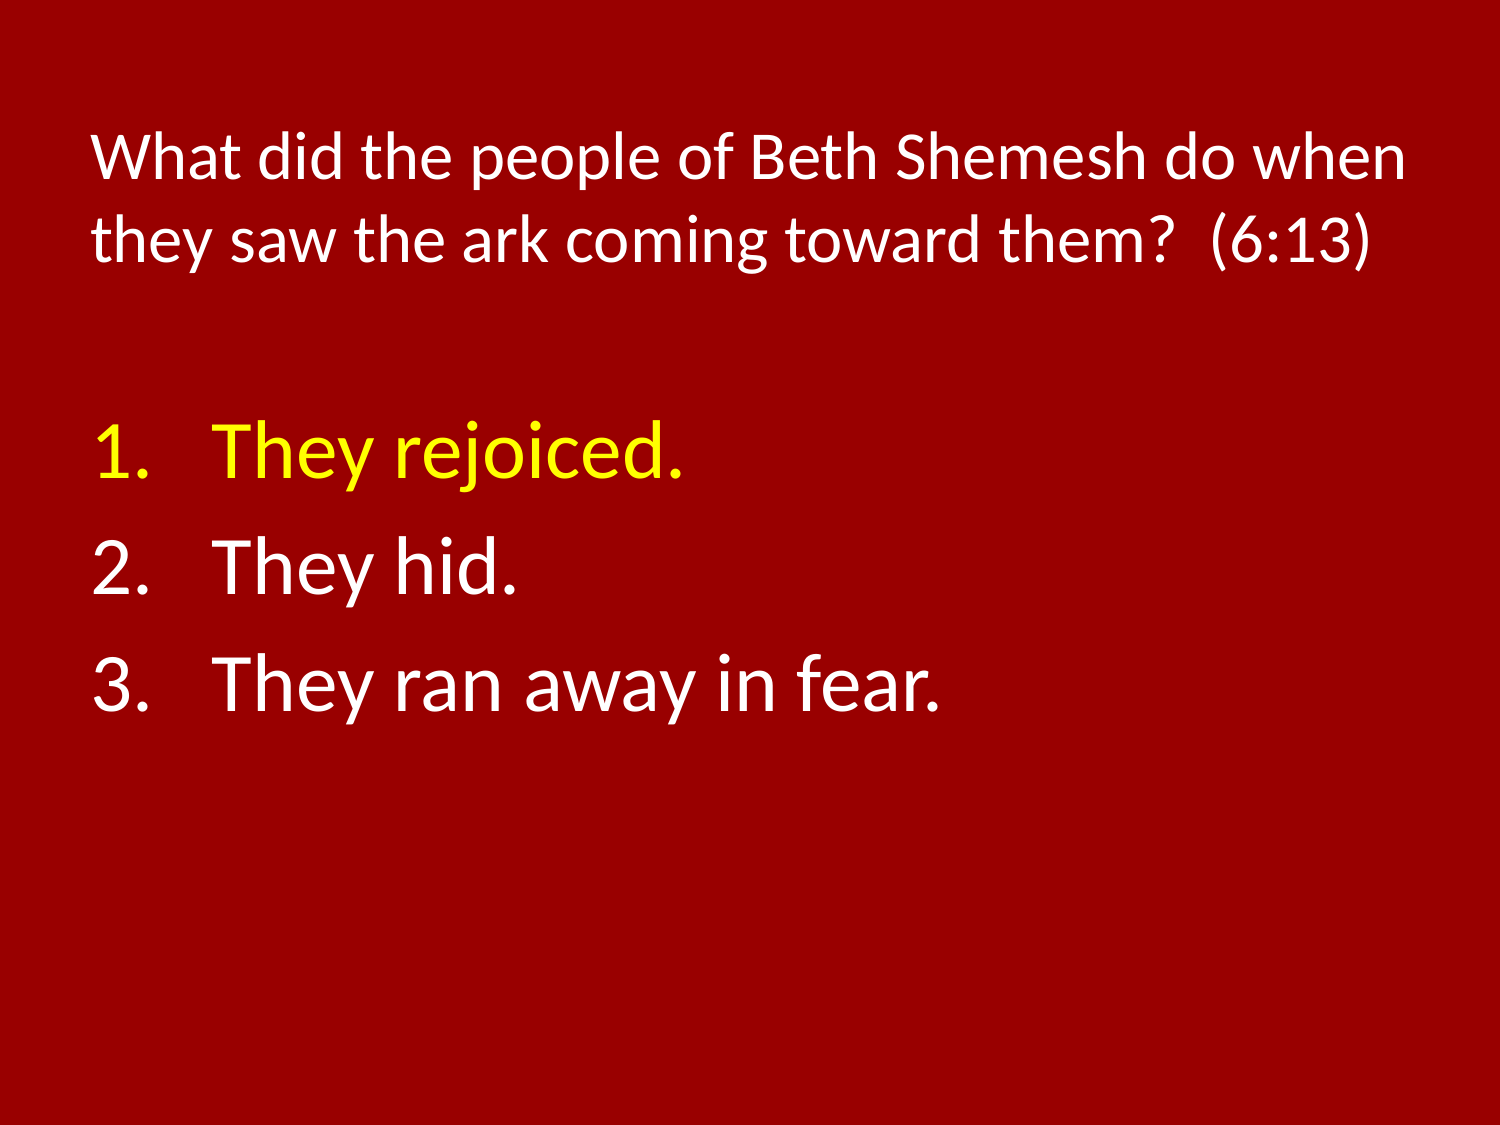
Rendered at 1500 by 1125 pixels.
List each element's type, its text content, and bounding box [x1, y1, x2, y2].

title What did the people of Beth Shemesh do when they saw the ark coming toward them? (6:13) [75, 99, 1425, 288]
list They rejoiced. They hid. They ran away in fear. [75, 387, 1425, 1005]
